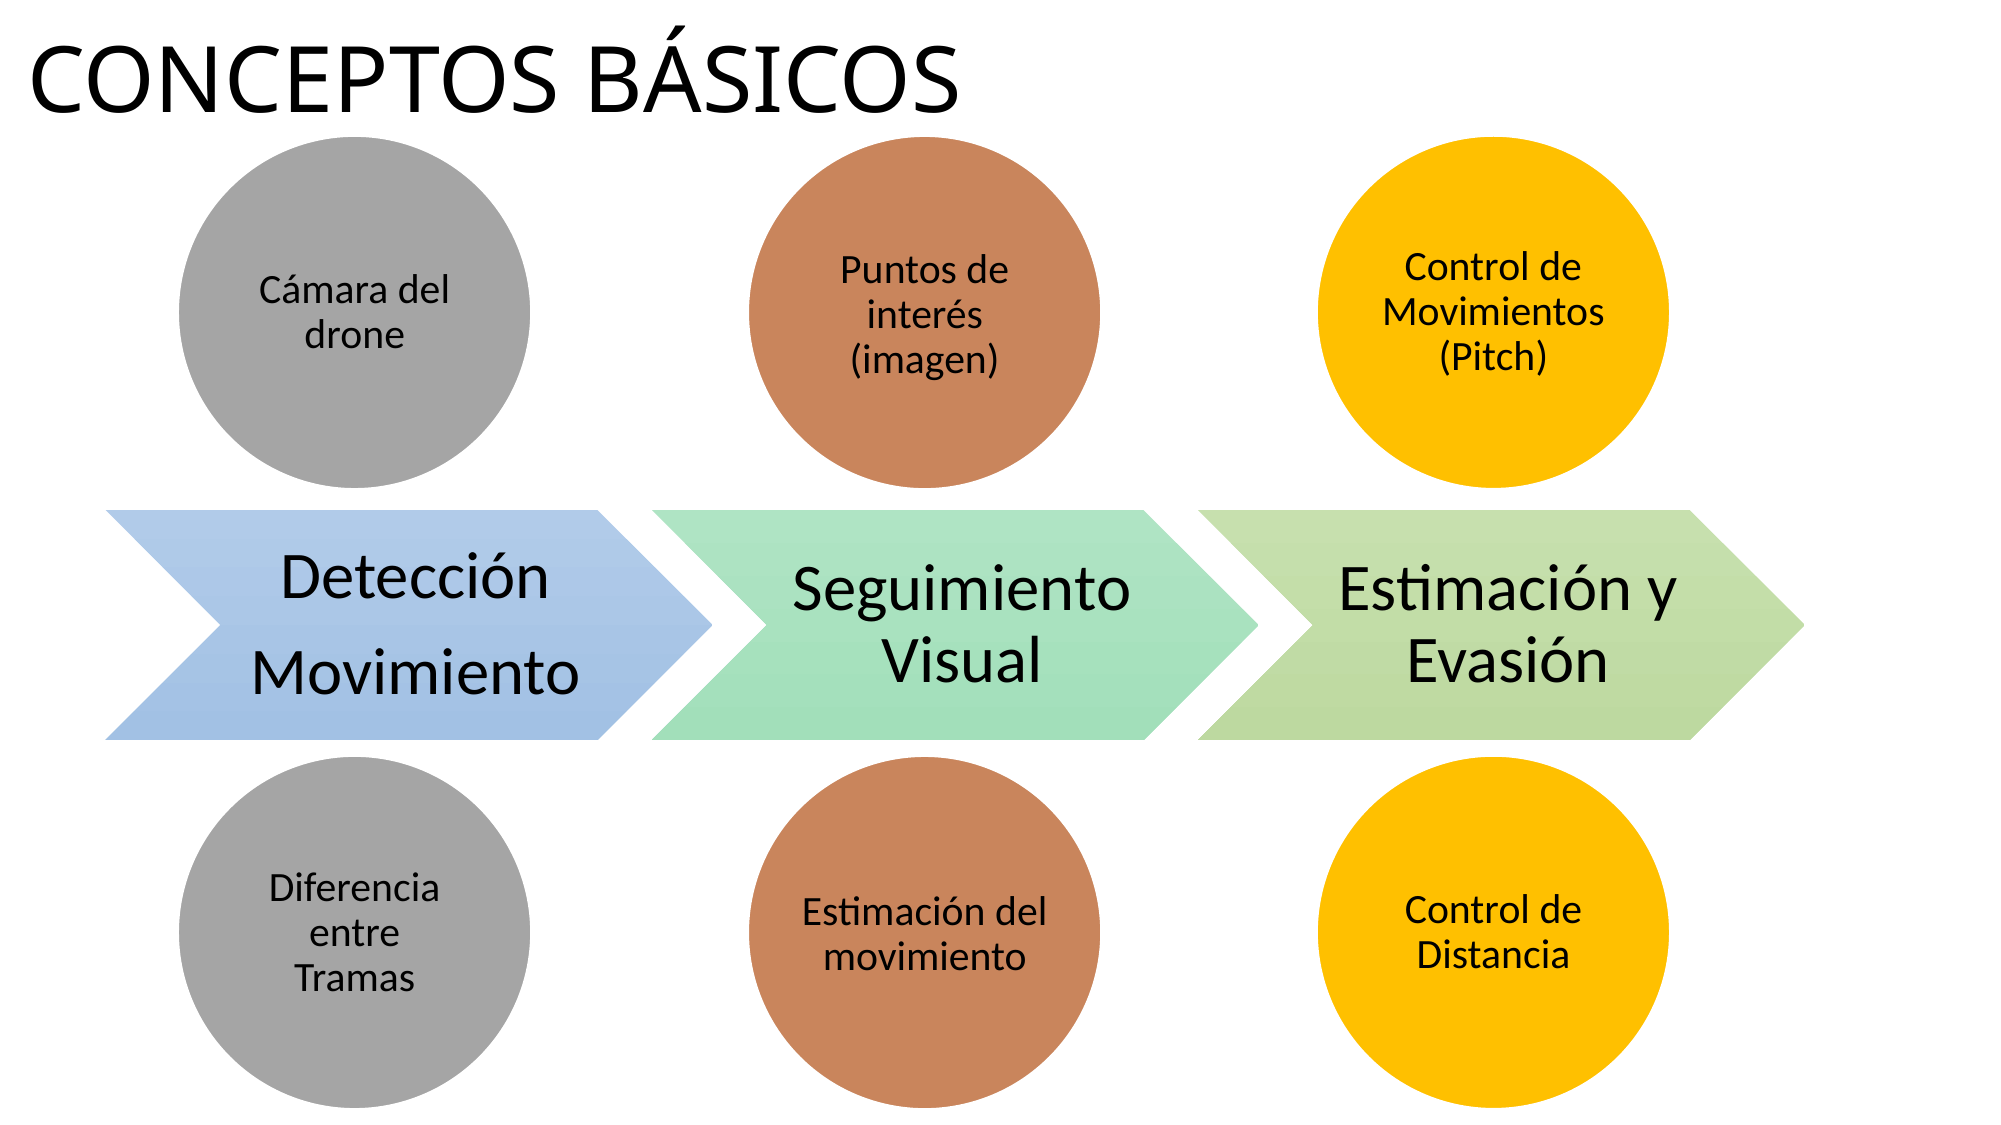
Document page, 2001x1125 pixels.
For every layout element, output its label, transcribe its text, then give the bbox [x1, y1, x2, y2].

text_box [1197, 509, 1805, 741]
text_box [651, 509, 1197, 741]
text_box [747, 755, 1102, 1110]
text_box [1316, 755, 1671, 1110]
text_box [1316, 135, 1671, 490]
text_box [177, 755, 532, 1110]
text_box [105, 509, 651, 741]
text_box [177, 135, 532, 490]
title CONCEPTOS BÁSICOS [11, 0, 1737, 192]
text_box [747, 135, 1102, 490]
